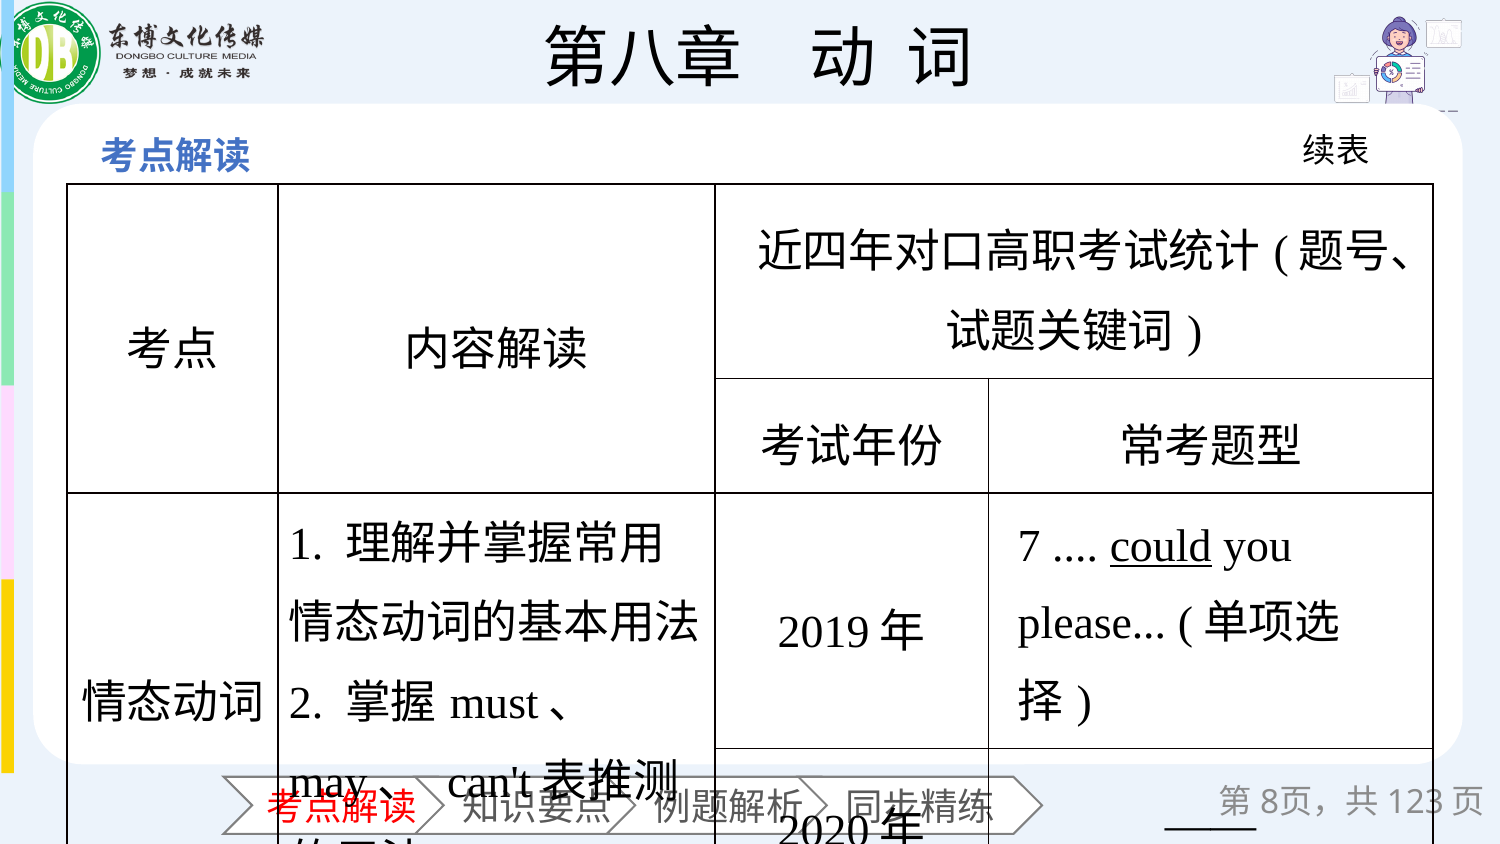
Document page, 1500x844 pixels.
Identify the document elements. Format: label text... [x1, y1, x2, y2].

slide_number 第页，共123页 [1434, 780, 1500, 826]
table_cell —— [989, 749, 1432, 844]
table_header 内容解读 [279, 185, 714, 492]
table_cell 2020年 [716, 749, 988, 844]
table_cell 7 .... could you please... (单项选择) [989, 494, 1432, 748]
table_header 近四年对口高职考试统计(题号、试题关键词) [716, 185, 1432, 378]
table_cell 考试年份 [716, 379, 988, 492]
table_cell 1. 理解并掌握常用情态动词的基本用法 2. 掌握must、 may、 can't表推测的用法 [279, 494, 714, 844]
table_cell 2019年 [716, 494, 988, 748]
text_box 续表 [1287, 122, 1404, 162]
table_header 考点 [68, 185, 277, 492]
table_cell 常考题型 [989, 379, 1432, 492]
table_cell 情态动词 [68, 494, 277, 844]
picture [14, 1, 265, 104]
picture [1312, 0, 1487, 131]
